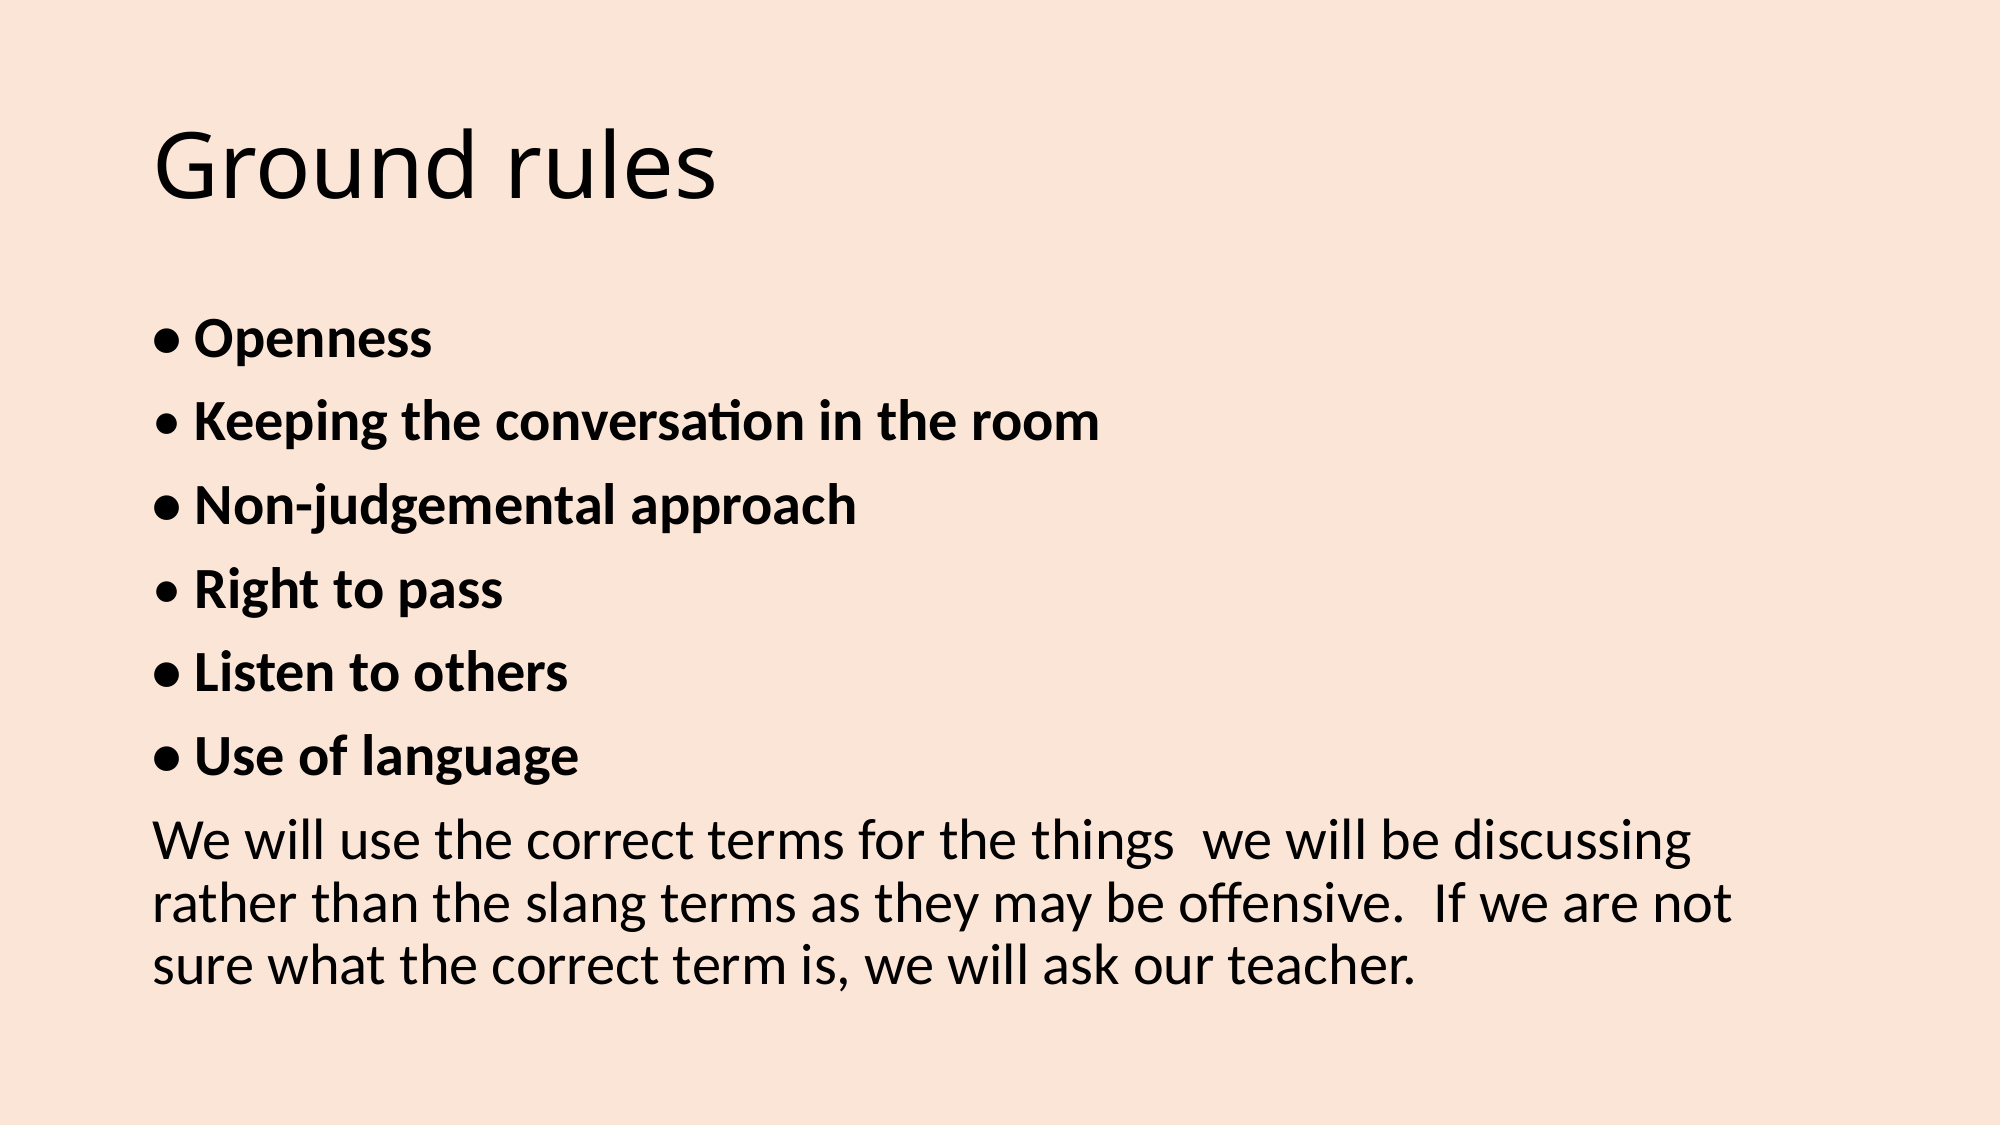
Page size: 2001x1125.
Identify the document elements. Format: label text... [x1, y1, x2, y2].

title Ground rules [137, 59, 1863, 278]
list • Openness • Keeping the conversation in the room • Non-judgemental approach • Right to pass • Listen to others • Use of language We will use the correct terms for the things we will be discussing rather than the slang terms as they may be offensive. If we are not sure what the correct term is, we will ask our teacher. [137, 299, 1863, 1014]
